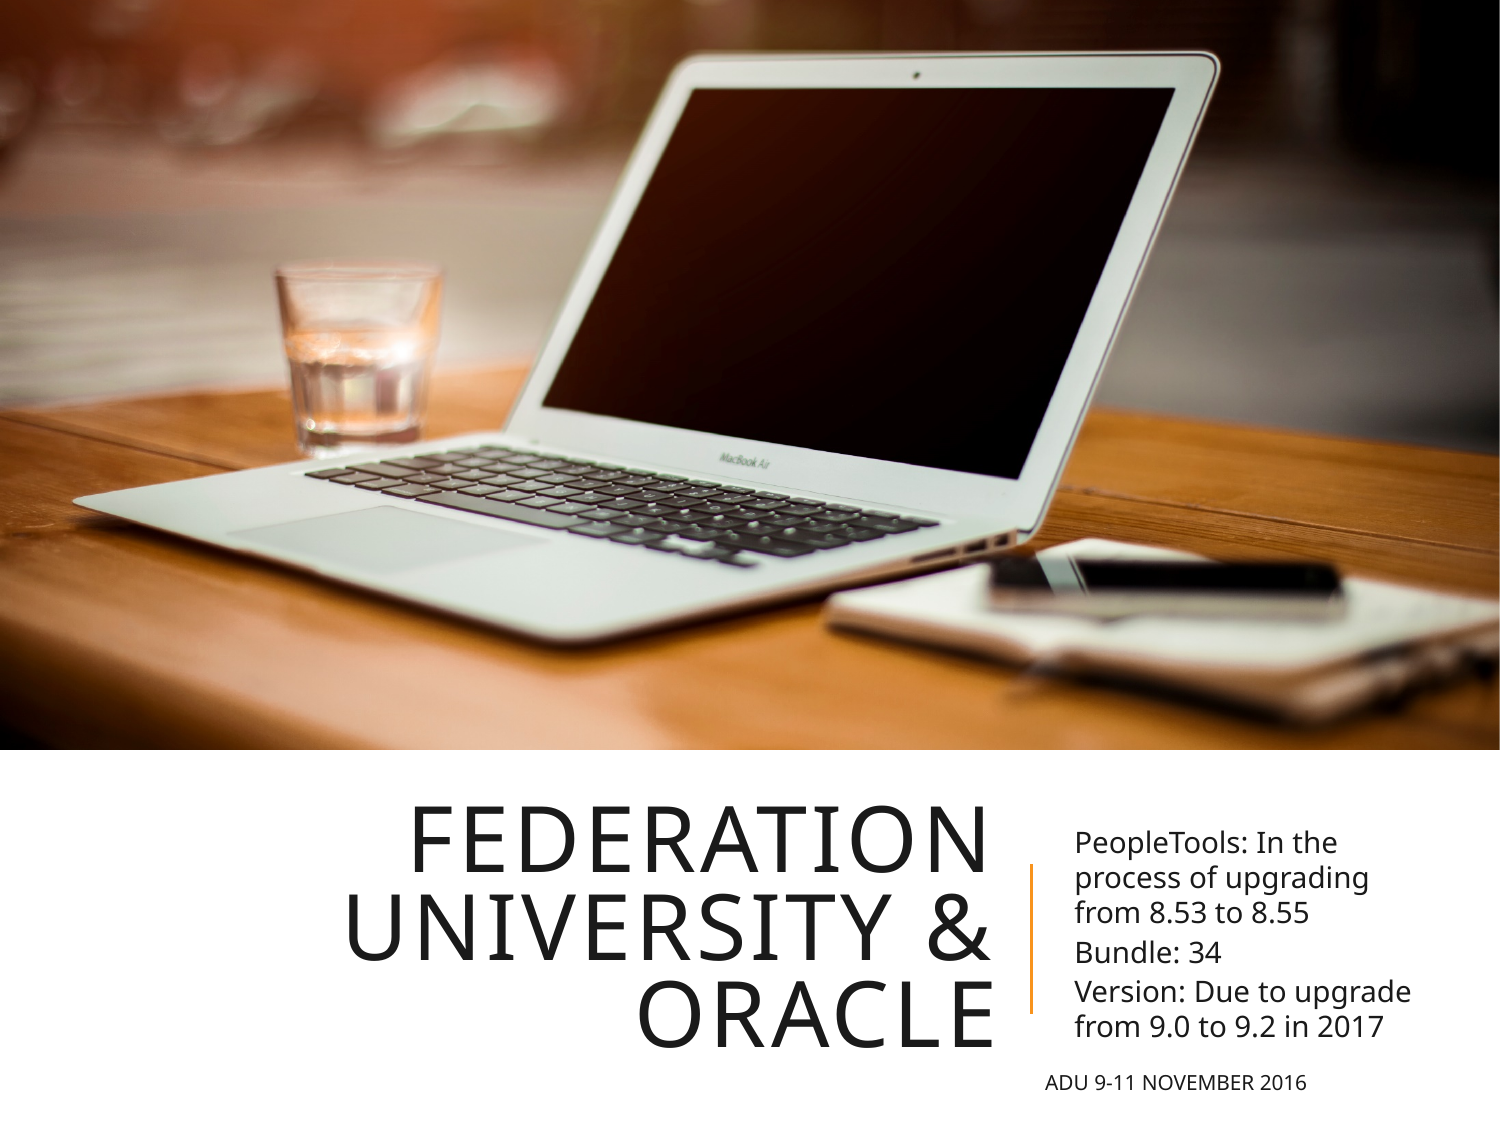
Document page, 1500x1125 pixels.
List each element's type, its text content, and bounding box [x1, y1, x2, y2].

title Federation university & ORACLE [56, 813, 1013, 1054]
footer ADU 9-11 November 2016 [595, 1061, 1322, 1107]
picture [0, 0, 1500, 751]
list PeopleTools: In the process of upgrading from 8.53 to 8.55 Bundle: 34 Version: Due to upgrade from 9.0 to 9.2 in 2017 [1059, 813, 1454, 1054]
